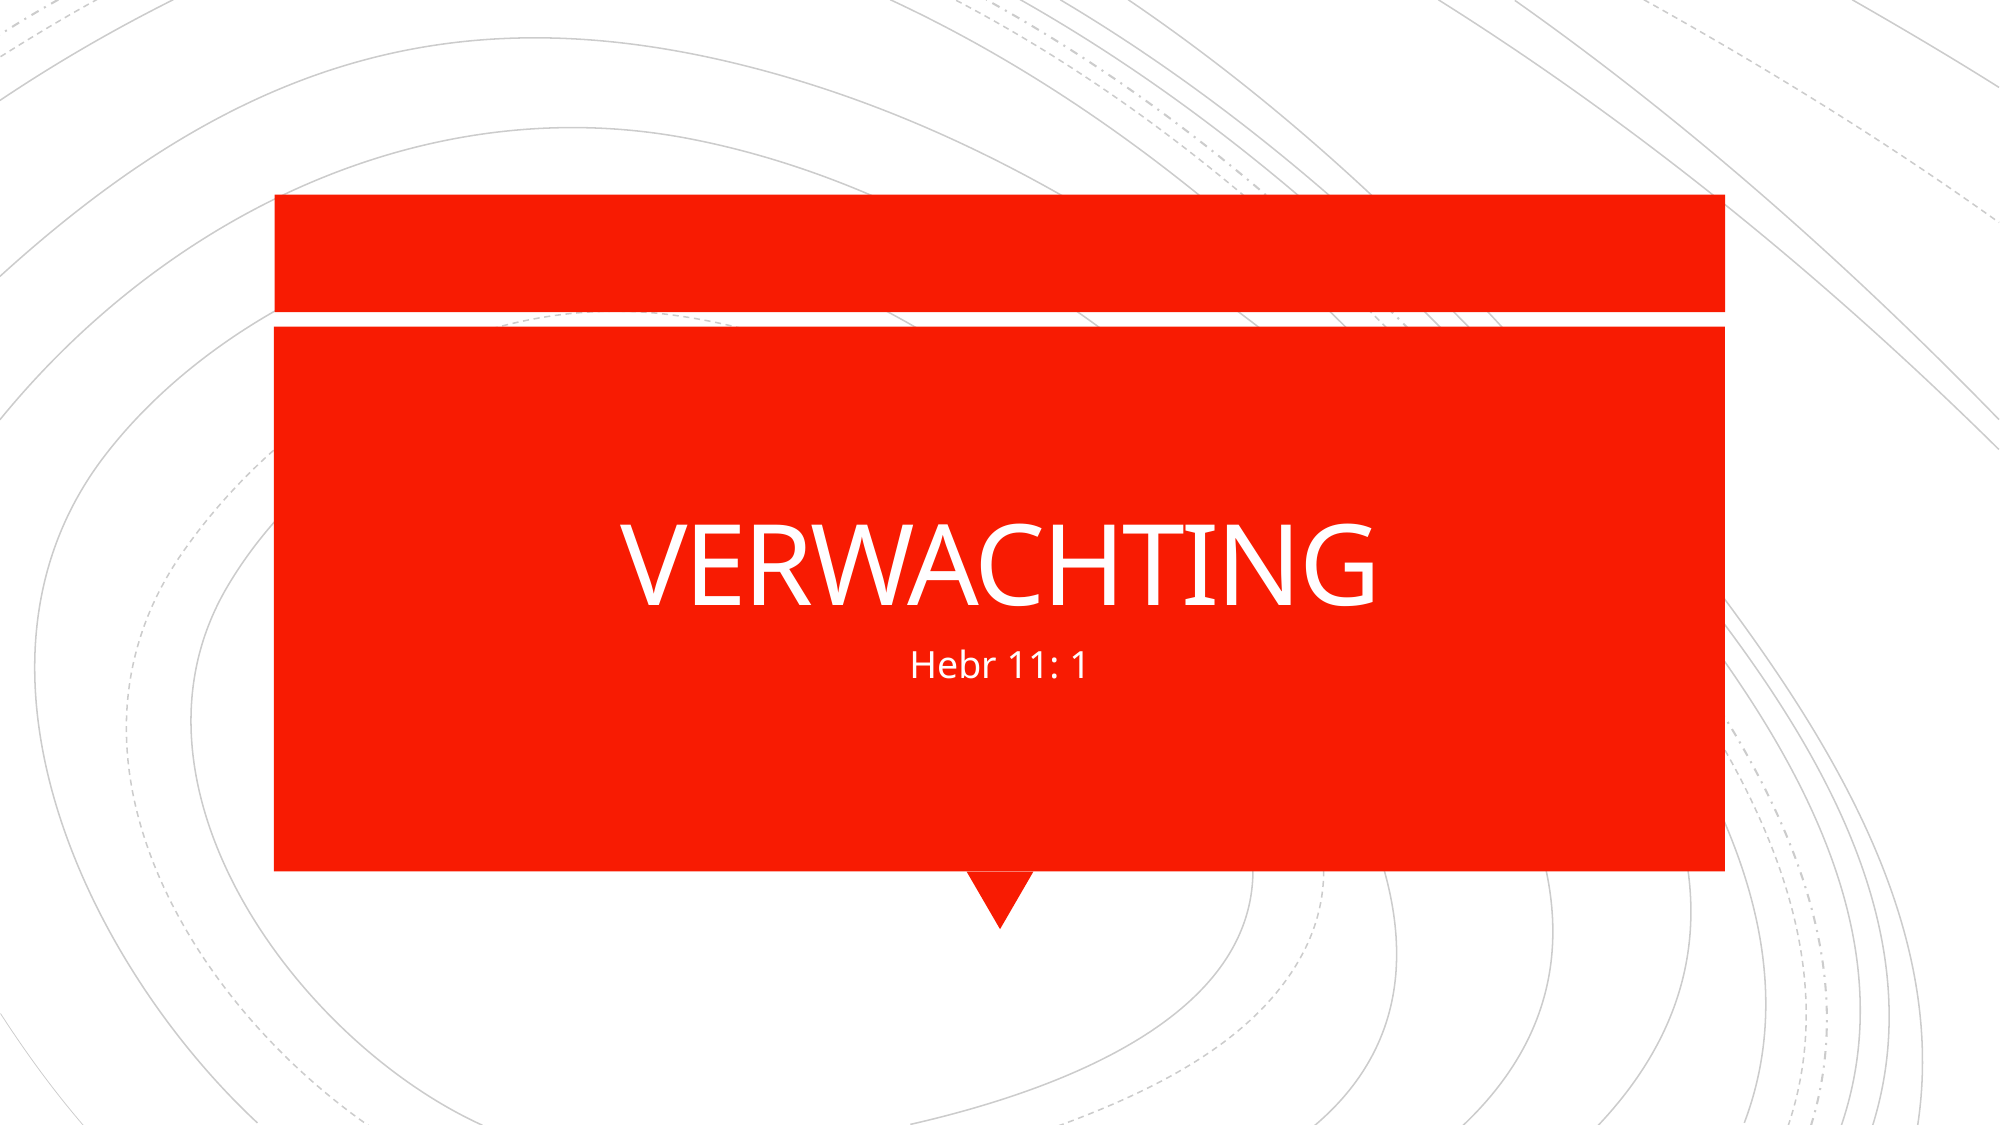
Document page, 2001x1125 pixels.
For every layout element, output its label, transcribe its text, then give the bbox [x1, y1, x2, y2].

subtitle Hebr 11: 1 [288, 640, 1712, 858]
title VERWACHTING [288, 340, 1713, 628]
